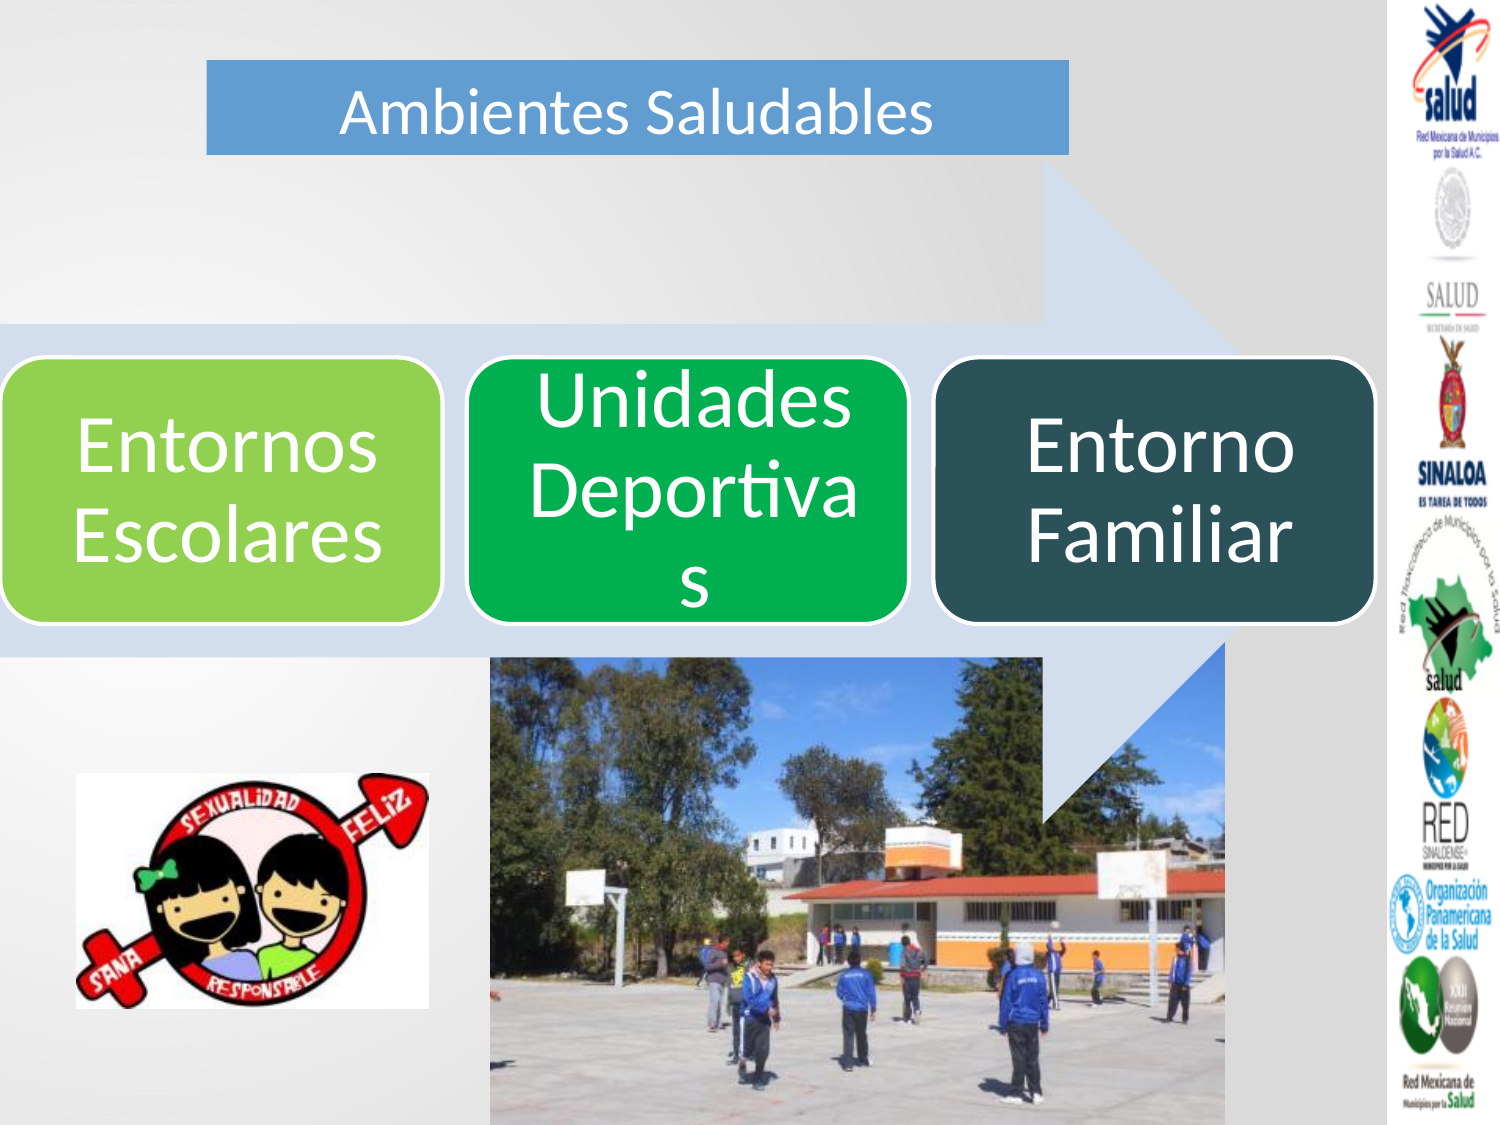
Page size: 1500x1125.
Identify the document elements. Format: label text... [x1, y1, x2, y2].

text_box Ambientes Saludables [206, 60, 1069, 149]
picture [489, 825, 1225, 1125]
picture [76, 772, 429, 1010]
picture [1387, 0, 1500, 1125]
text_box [0, 156, 1377, 825]
